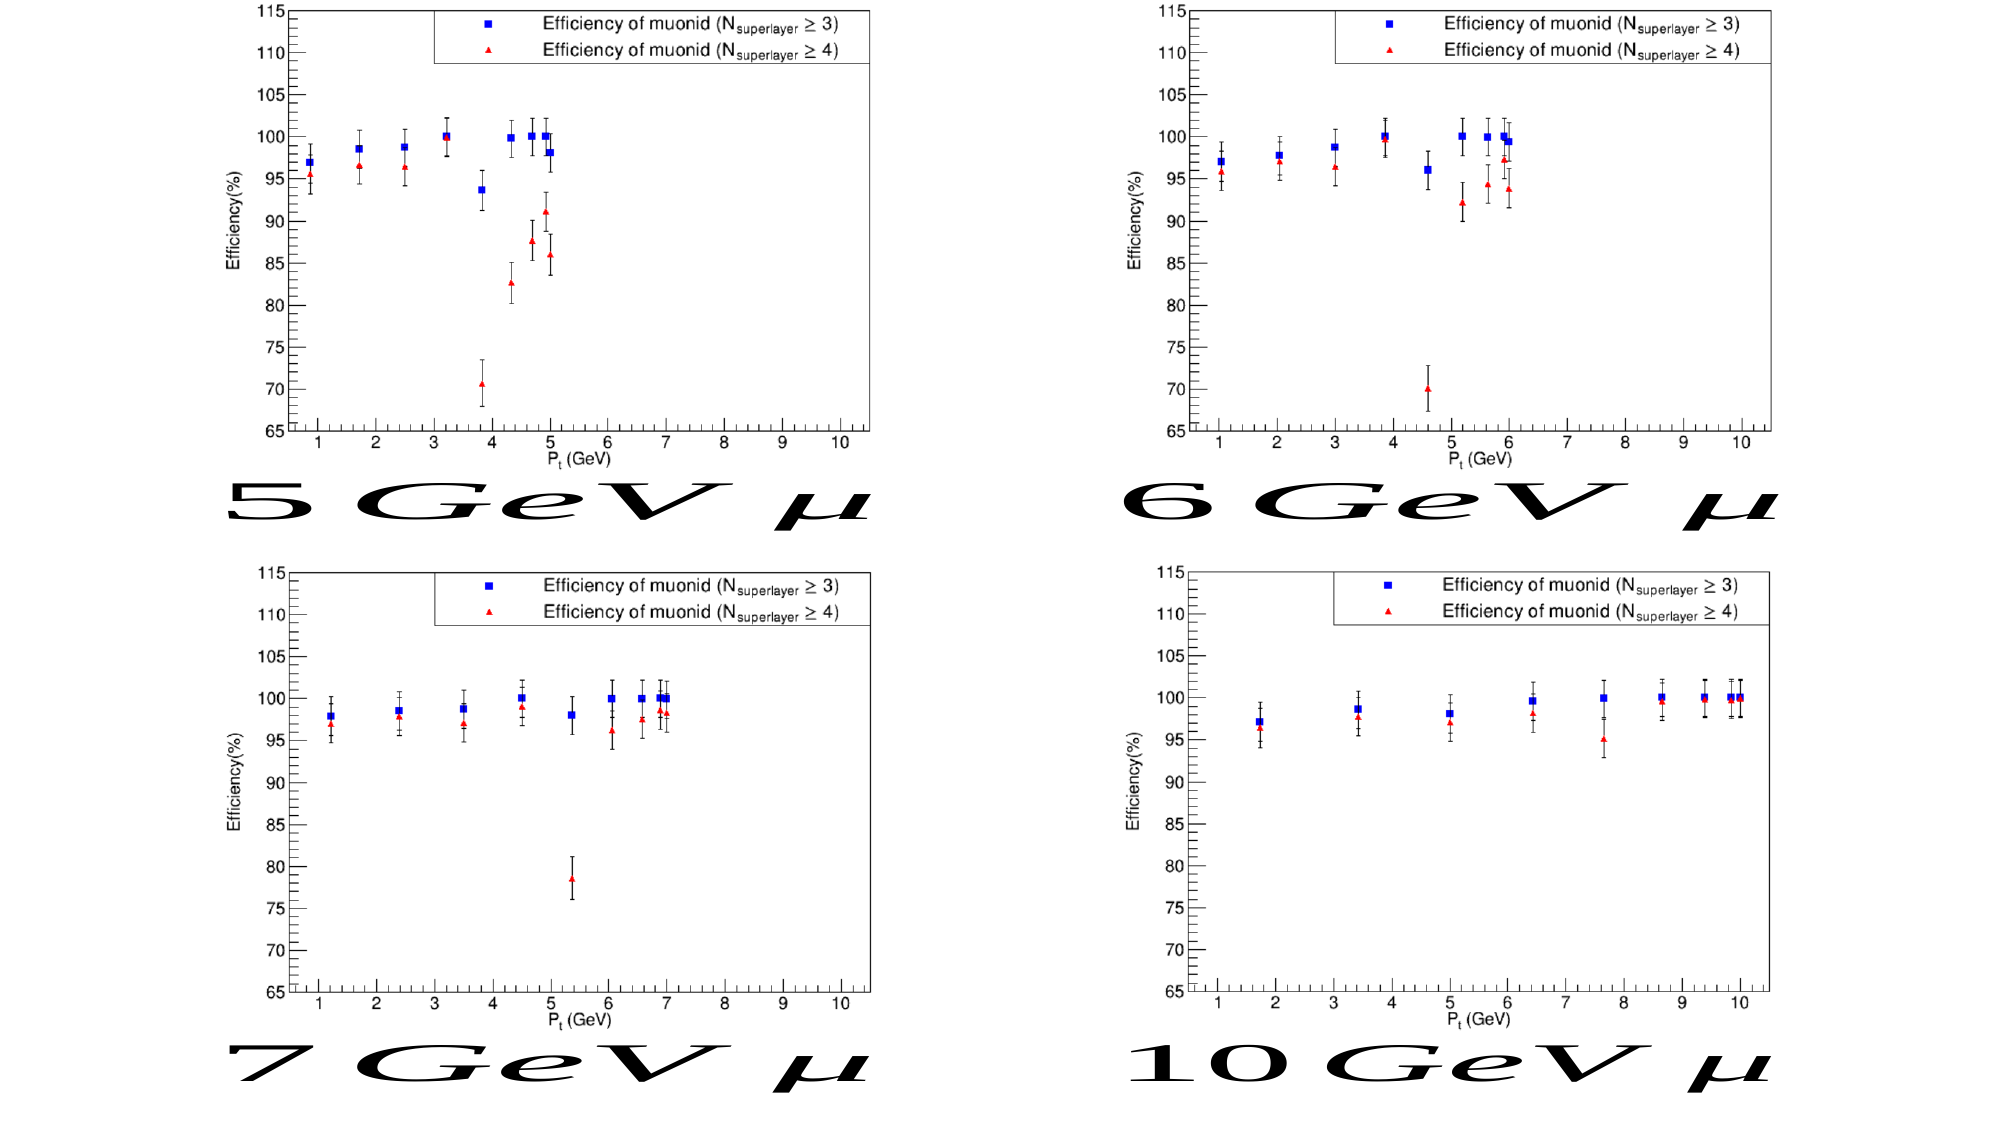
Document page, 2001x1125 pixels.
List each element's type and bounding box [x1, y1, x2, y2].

picture [1122, 0, 1777, 473]
picture [223, 0, 878, 473]
picture [1122, 561, 1777, 1035]
picture [223, 561, 878, 1035]
